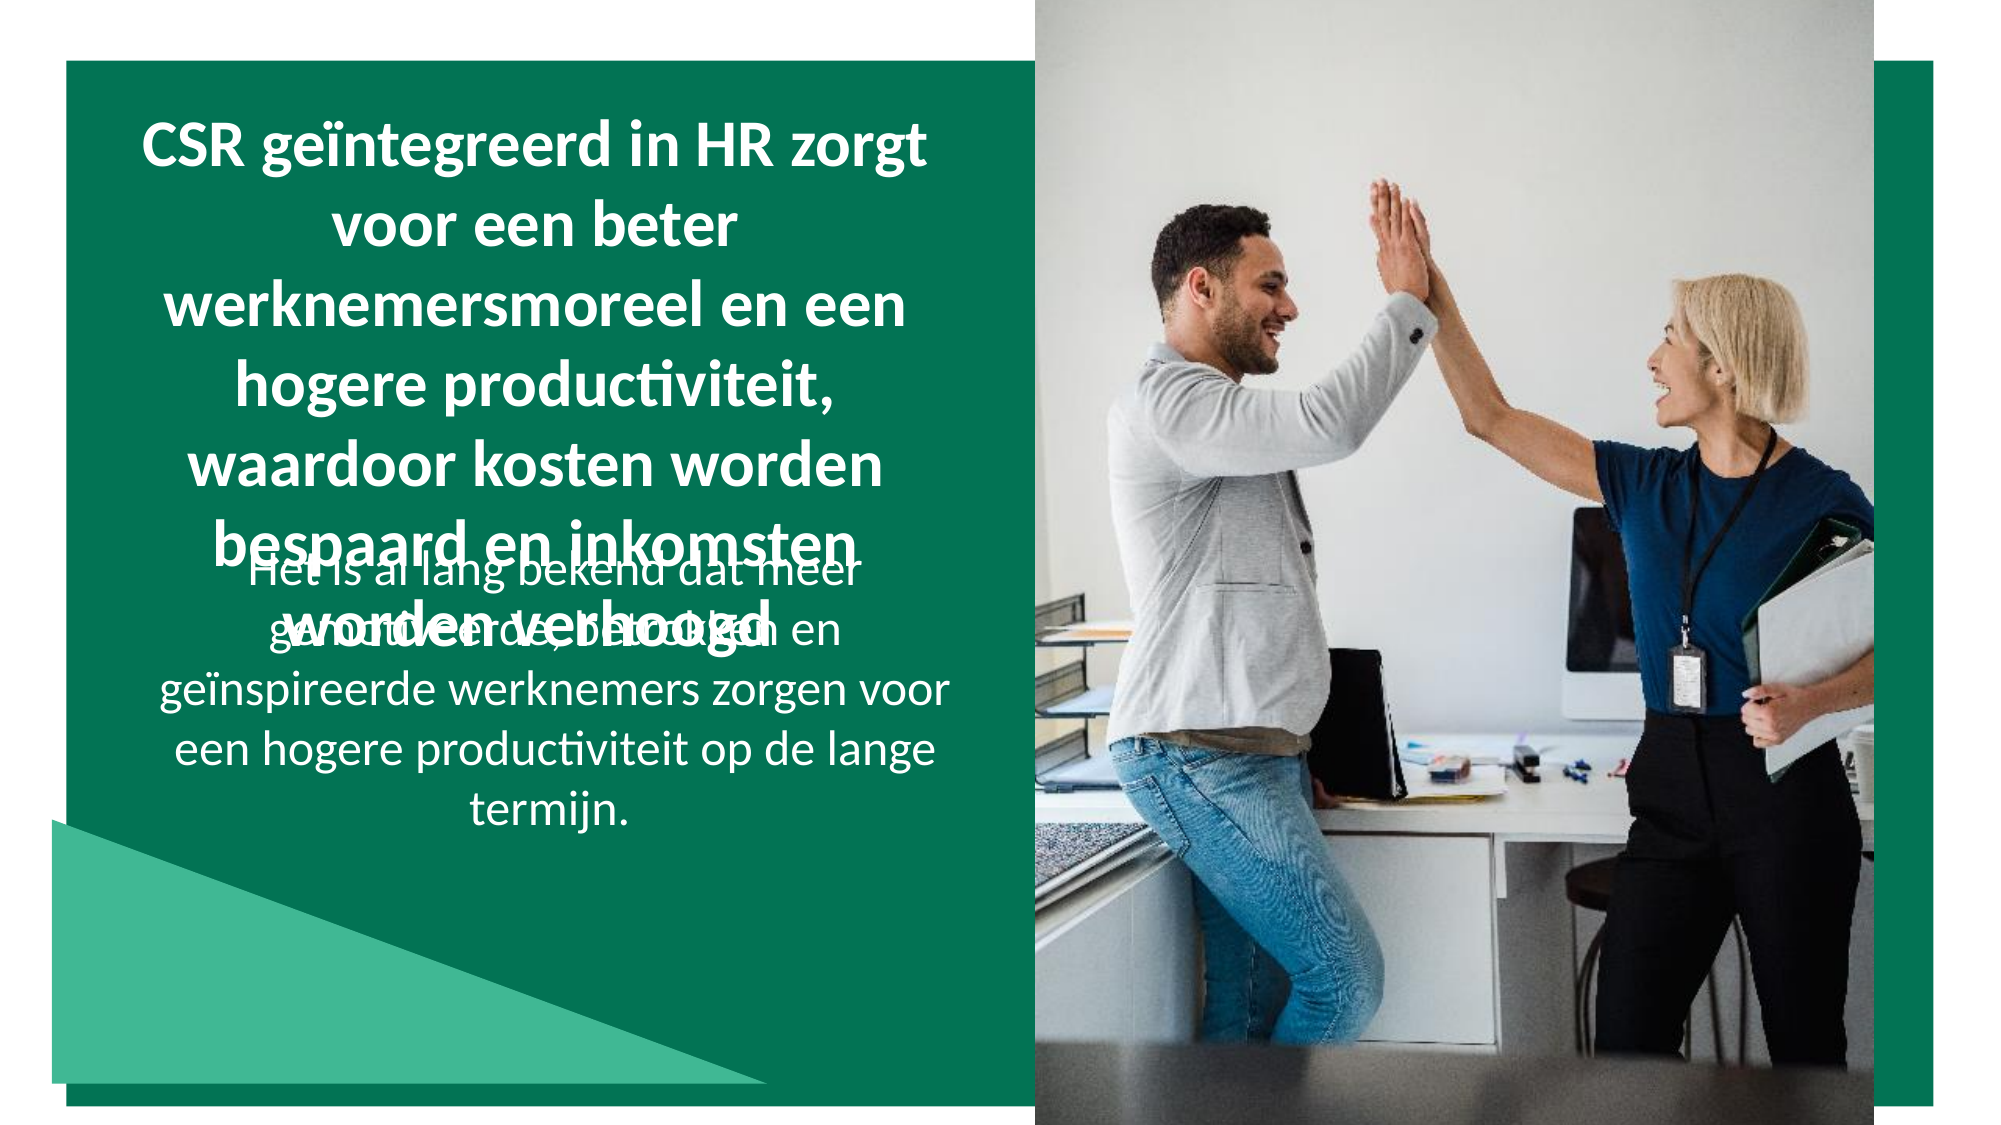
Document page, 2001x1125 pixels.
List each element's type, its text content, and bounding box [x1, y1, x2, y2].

picture [1035, 0, 1874, 1125]
list Het is al lang bekend dat meer gemotiveerde, betrokken en geïnspireerde werknemers zorgen voor een hogere productiviteit op de lange termijn. [127, 527, 984, 1033]
list CSR geïntegreerd in HR zorgt voor een beter werknemersmoreel en een hogere productiviteit, waardoor kosten worden bespaard en inkomsten worden verhoogd [107, 92, 965, 249]
